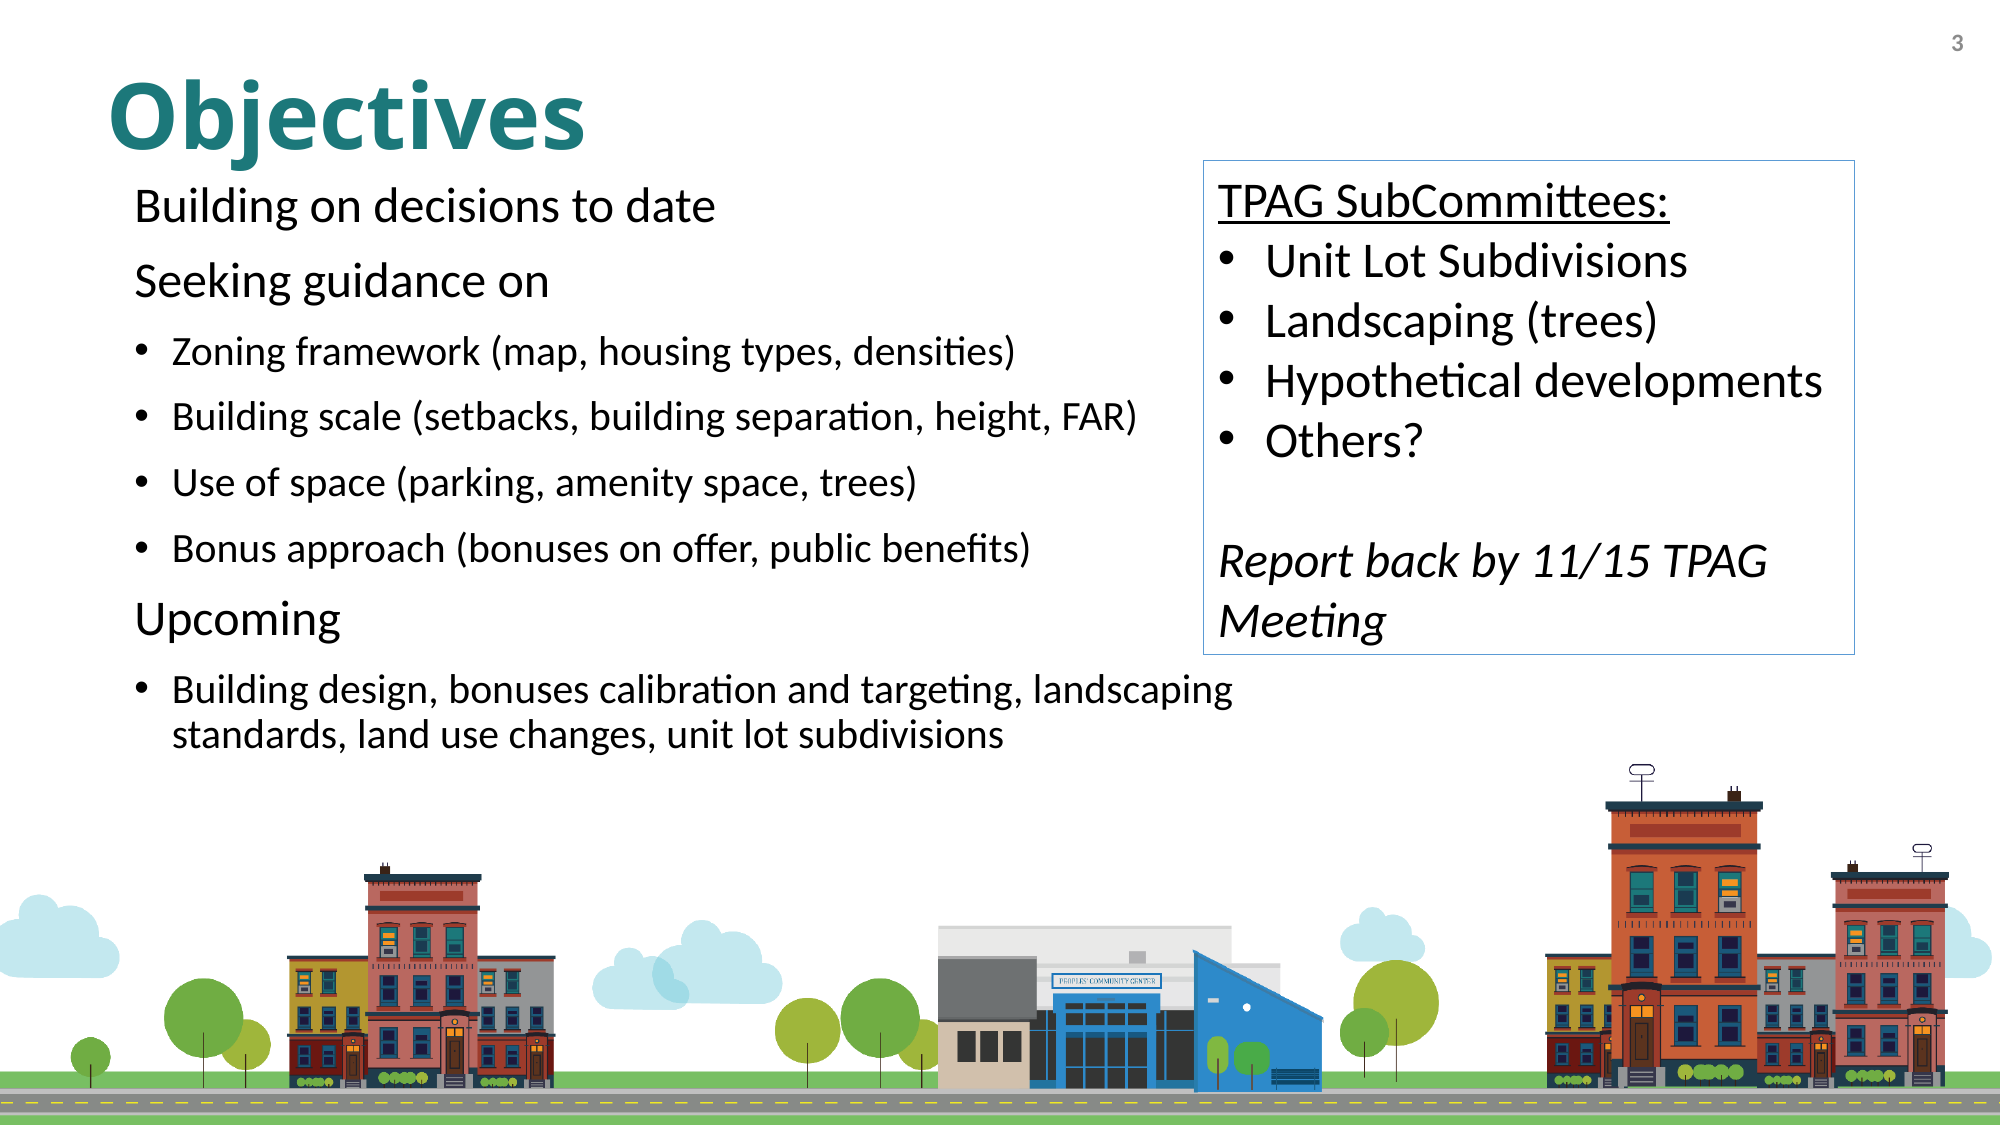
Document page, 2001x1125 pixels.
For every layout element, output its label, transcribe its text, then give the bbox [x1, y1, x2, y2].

picture [0, 0, 2000, 1125]
slide_number 3 [1528, 11, 1979, 72]
title Objectives [91, 11, 1817, 230]
text_box TPAG SubCommittees: Unit Lot Subdivisions Landscaping (trees) Hypothetical developments Others? Report back by 11/15 TPAG Meeting [1203, 160, 1855, 655]
list Building on decisions to date Seeking guidance on Zoning framework (map, housing types, densities) Building scale (setbacks, building separation, height, FAR) Use of space (parking, amenity space, trees) Bonus approach (bonuses on offer, public benefits) Upcoming Building design, bonuses calibration and targeting, landscaping standards, land use changes, unit lot subdivisions [119, 171, 1306, 886]
